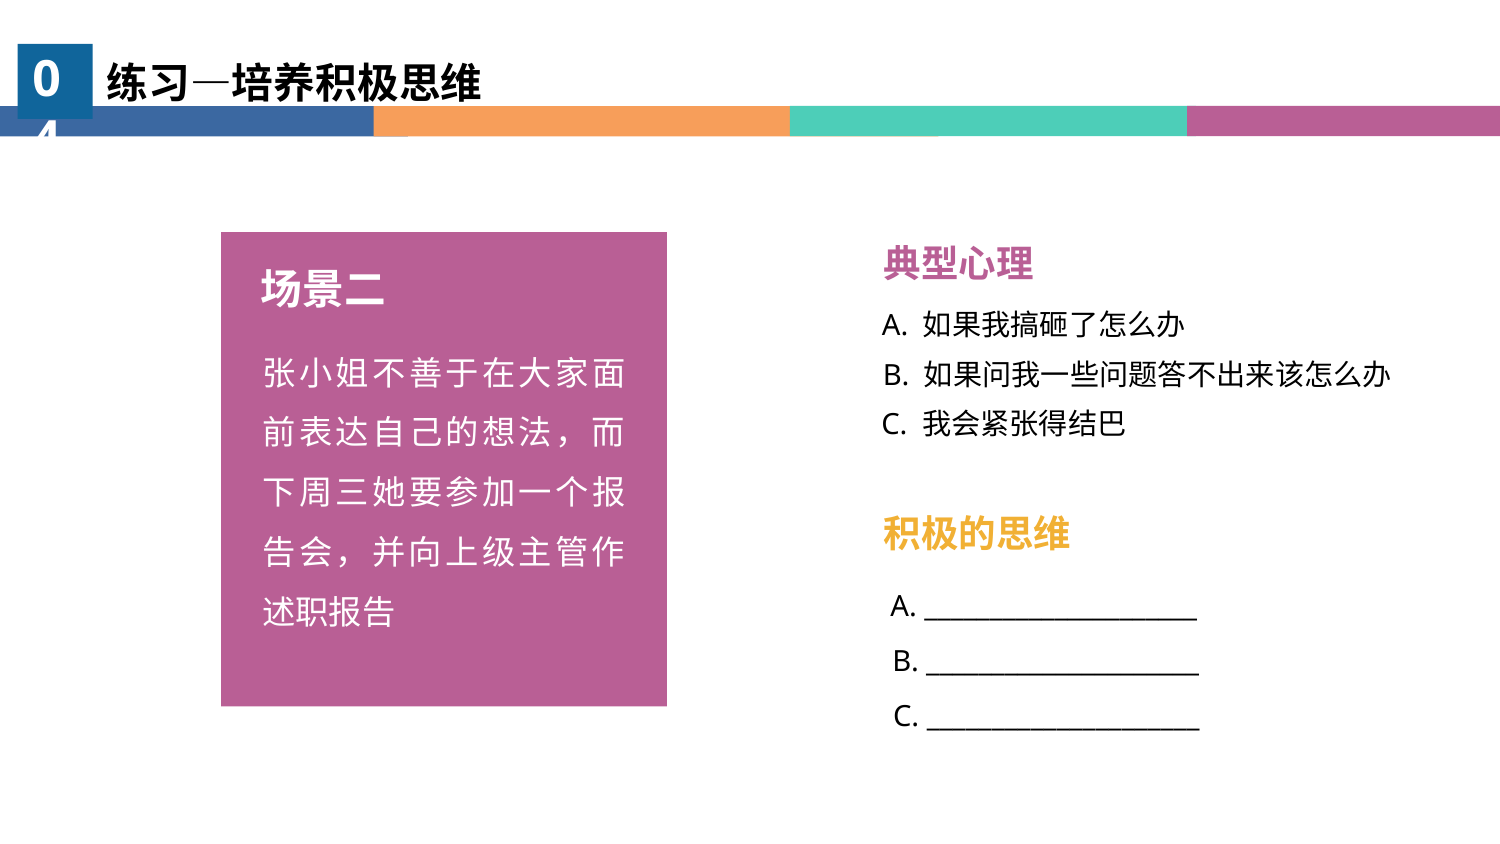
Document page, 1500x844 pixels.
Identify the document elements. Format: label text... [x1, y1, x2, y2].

text_box 04 [17, 39, 95, 174]
text_box 积极的思维 [869, 502, 1087, 563]
text_box A. 如果我搞砸了怎么办 [867, 298, 1201, 349]
text_box 场景二 [245, 255, 401, 320]
text_box B. 如果问我一些问题答不出来该怎么办 [868, 348, 1411, 399]
text_box 张小姐不善于在大家面前表达自己的想法，而下周三她要参加一个报告会，并向上级主管作述职报告 [247, 324, 641, 639]
text_box 练习—培养积极思维 [95, 49, 498, 114]
text_box C. _____________________ [878, 690, 1215, 740]
text_box 典型心理 [869, 232, 1049, 292]
text_box A. _____________________ [875, 579, 1224, 630]
text_box B. _____________________ [877, 635, 1215, 685]
text_box C. 我会紧张得结巴 [866, 397, 1142, 448]
text_box [219, 230, 669, 708]
